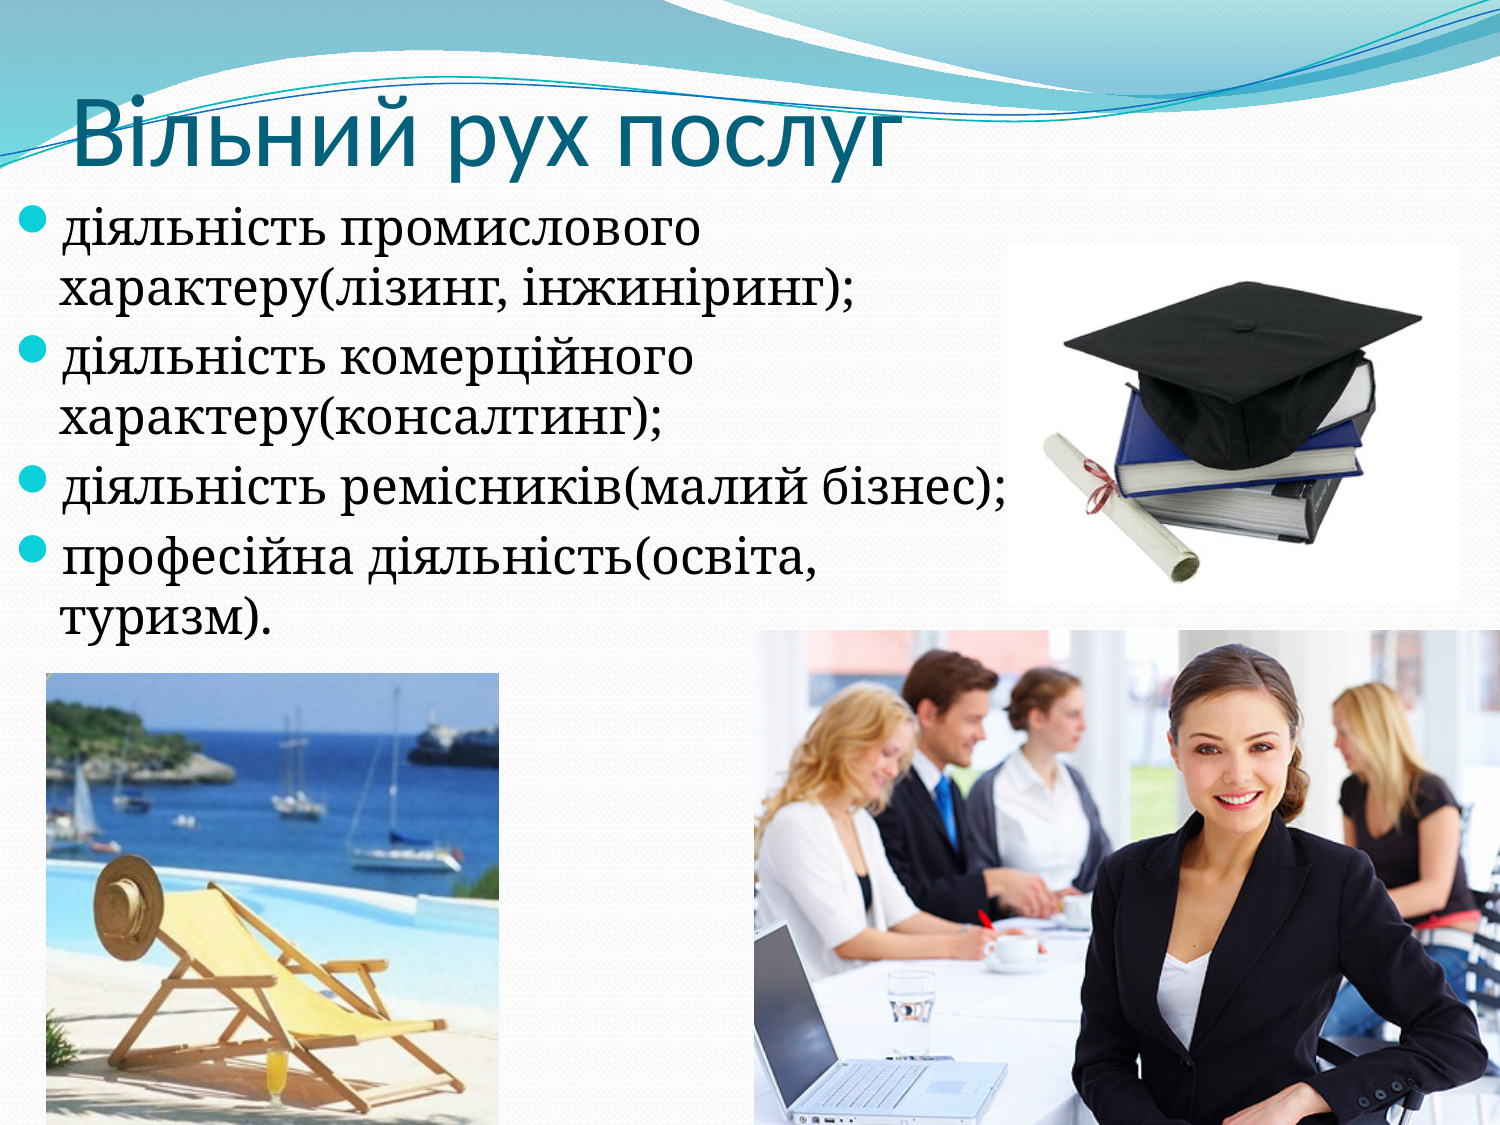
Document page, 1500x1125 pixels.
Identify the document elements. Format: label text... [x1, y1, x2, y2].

title Вільний рух послуг [70, 0, 1421, 188]
picture [46, 673, 499, 1125]
list діяльність промислового характеру(лізинг, інжиніринг); діяльність комерційного характеру(консалтинг); діяльність ремісників(малий бізнес); професійна діяльність(освіта, туризм). [0, 187, 1032, 960]
picture [753, 629, 1500, 1125]
picture [1007, 245, 1458, 601]
